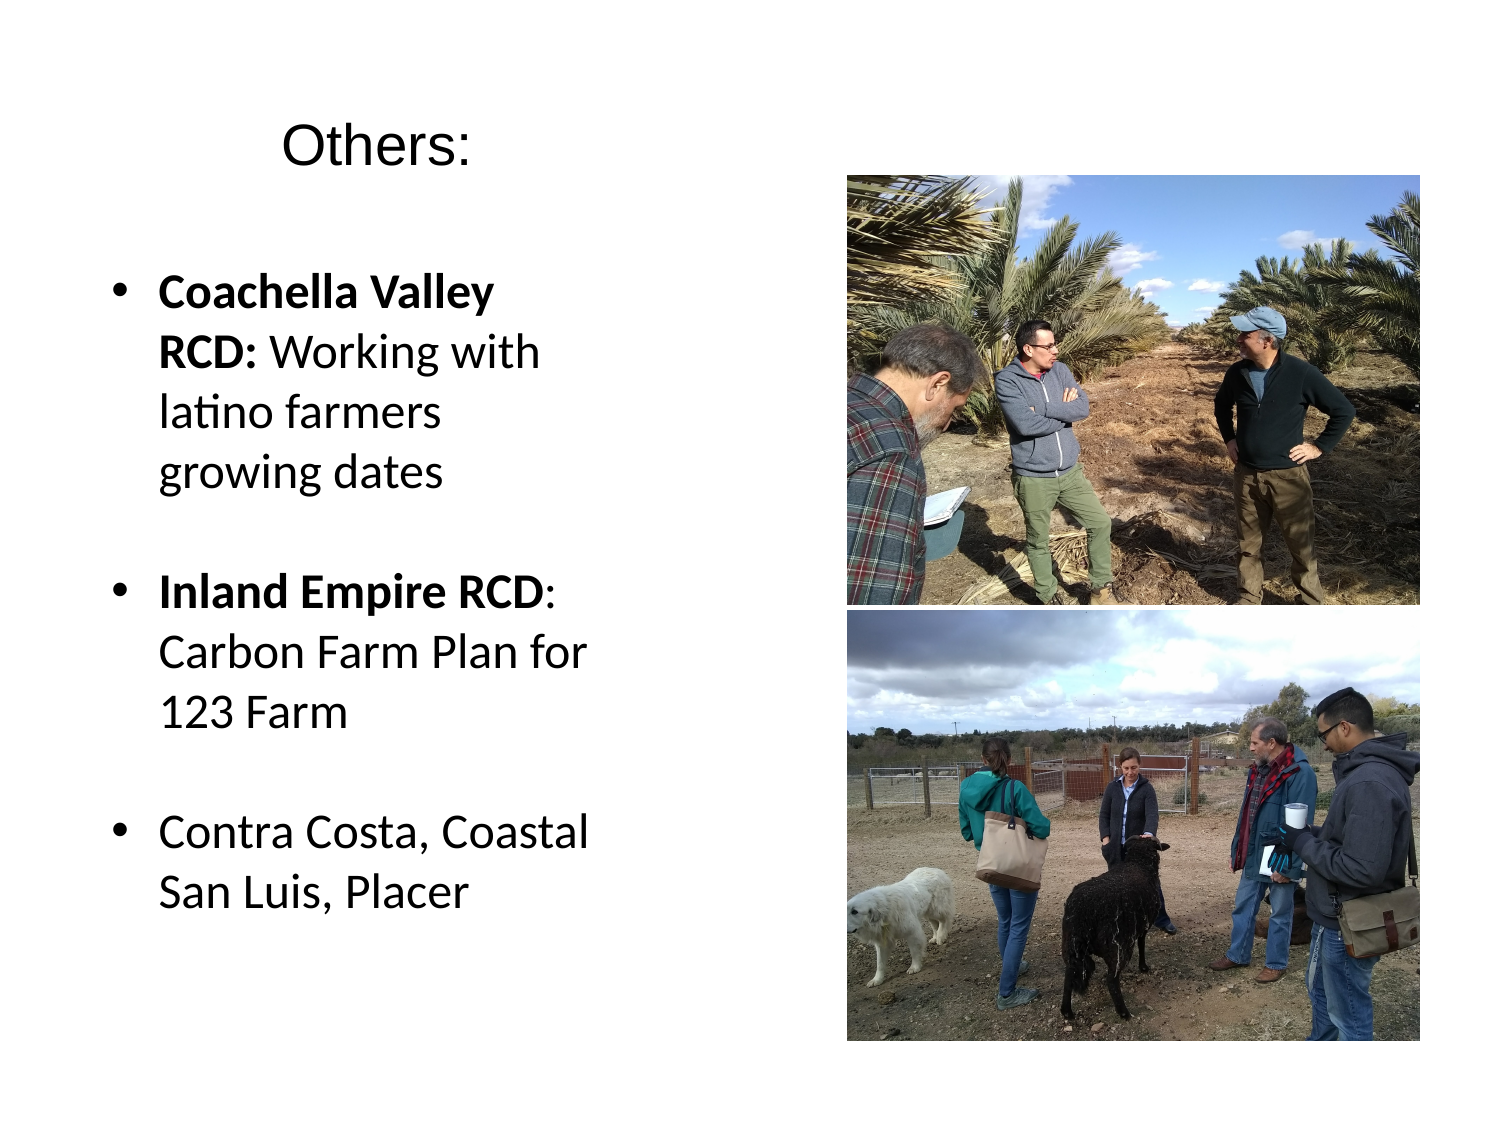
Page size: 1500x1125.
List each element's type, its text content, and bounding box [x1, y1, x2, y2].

text_box Coachella Valley RCD: Working with latino farmers growing dates Inland Empire RCD: Carbon Farm Plan for 123 Farm Contra Costa, Coastal San Luis, Placer [96, 191, 611, 927]
text_box Others: [96, 99, 658, 245]
picture [846, 610, 1420, 1041]
picture [846, 174, 1420, 605]
